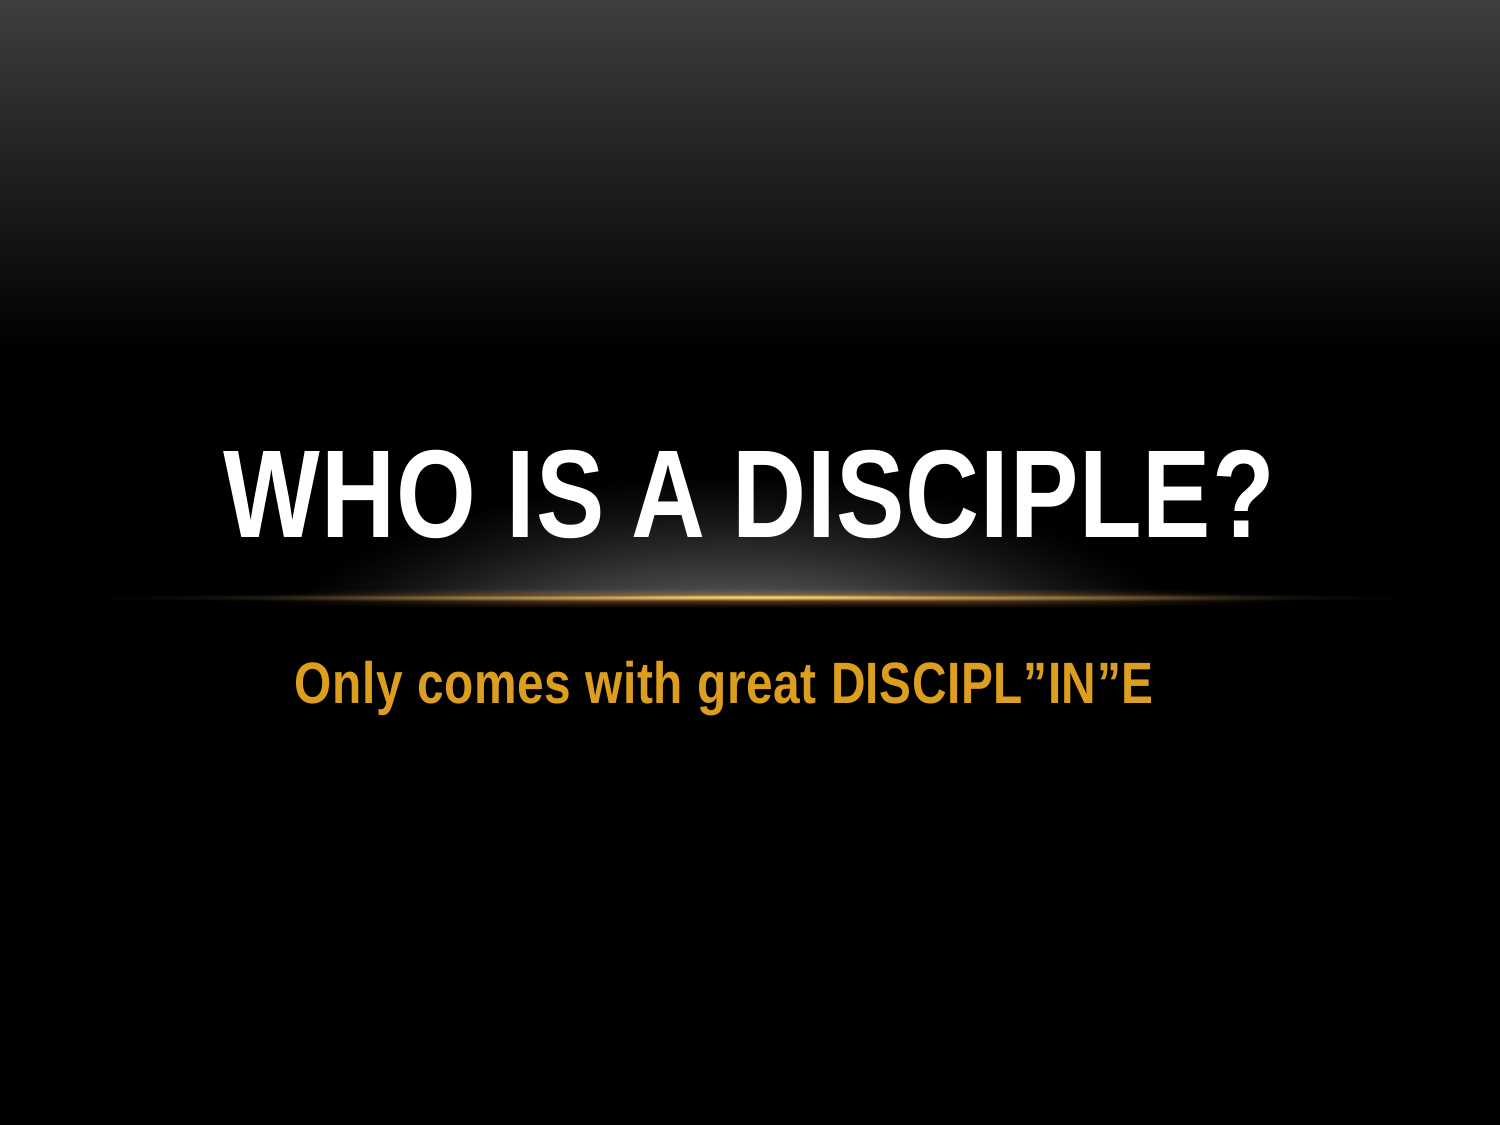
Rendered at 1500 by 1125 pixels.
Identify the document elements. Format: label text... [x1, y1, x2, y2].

picture [0, 0, 1500, 750]
title Who is a Disciple? [112, 329, 1388, 571]
subtitle Only comes with great DISCIPL”IN”E [200, 637, 1250, 925]
